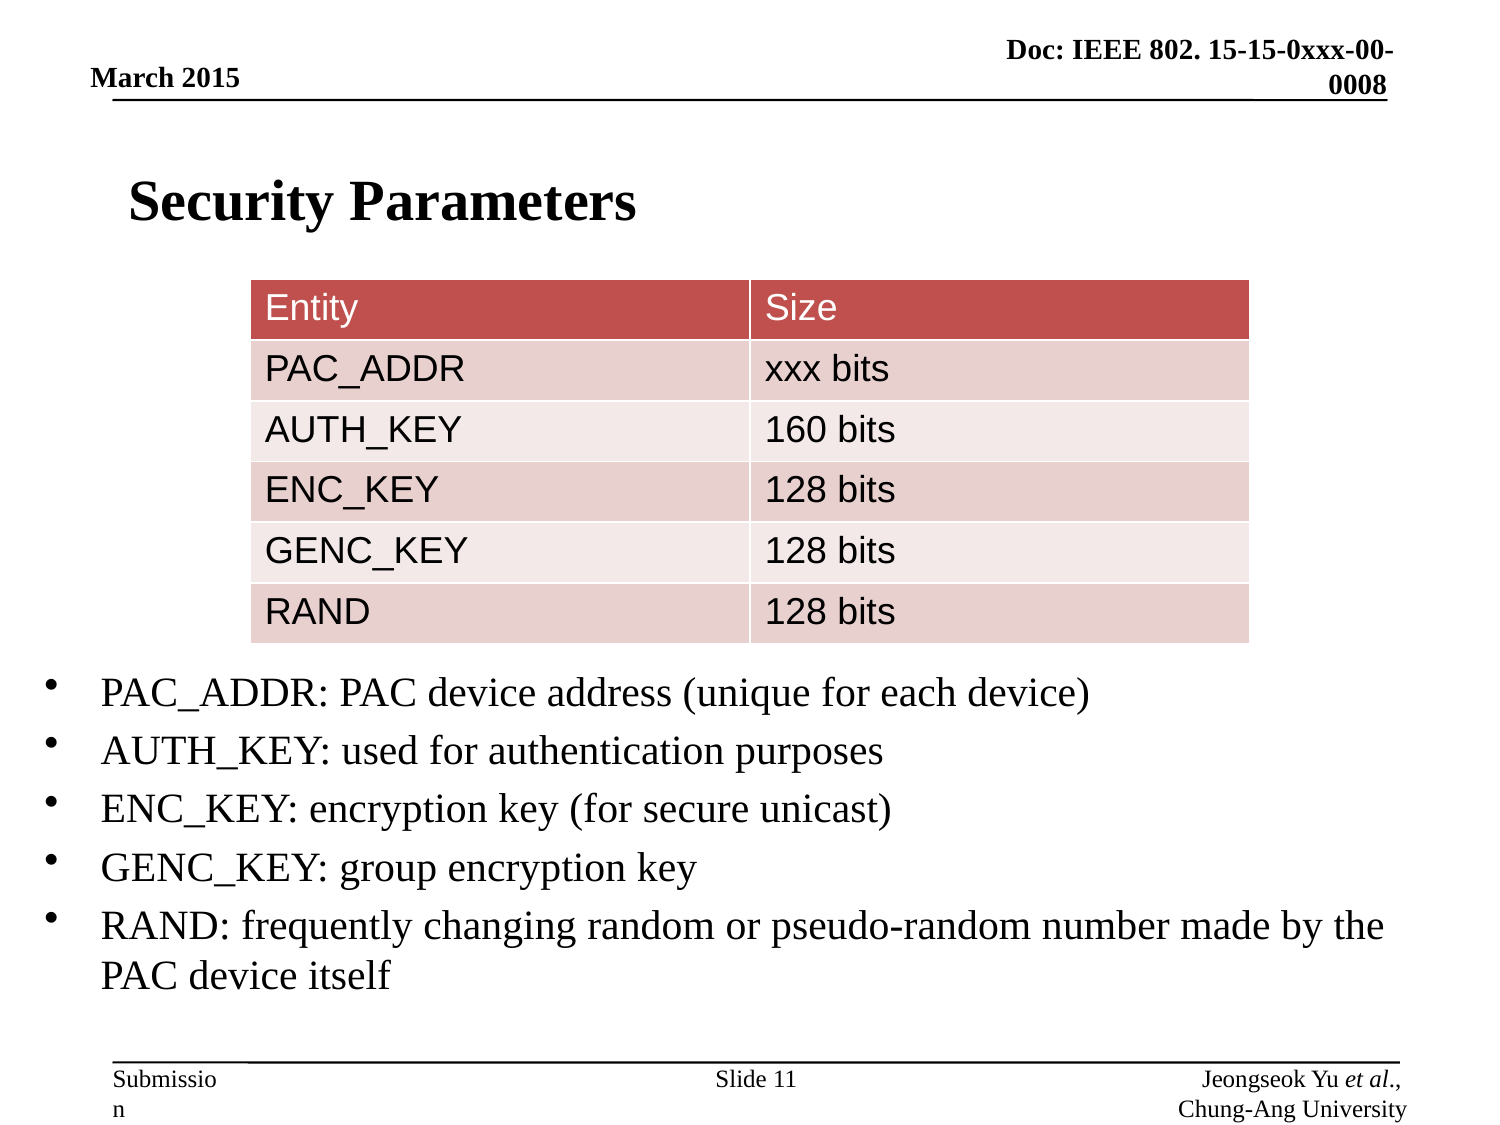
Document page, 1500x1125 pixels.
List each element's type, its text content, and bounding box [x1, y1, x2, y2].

title Security Parameters [112, 125, 1388, 269]
slide_number Slide 11 [712, 1061, 800, 1093]
text_box PAC_ADDR: PAC device address (unique for each device) AUTH_KEY: used for authentication purposes ENC_KEY: encryption key (for secure unicast) GENC_KEY: group encryption key RAND: frequently changing random or pseudo-random number made by the PAC device itself [29, 656, 1471, 1035]
